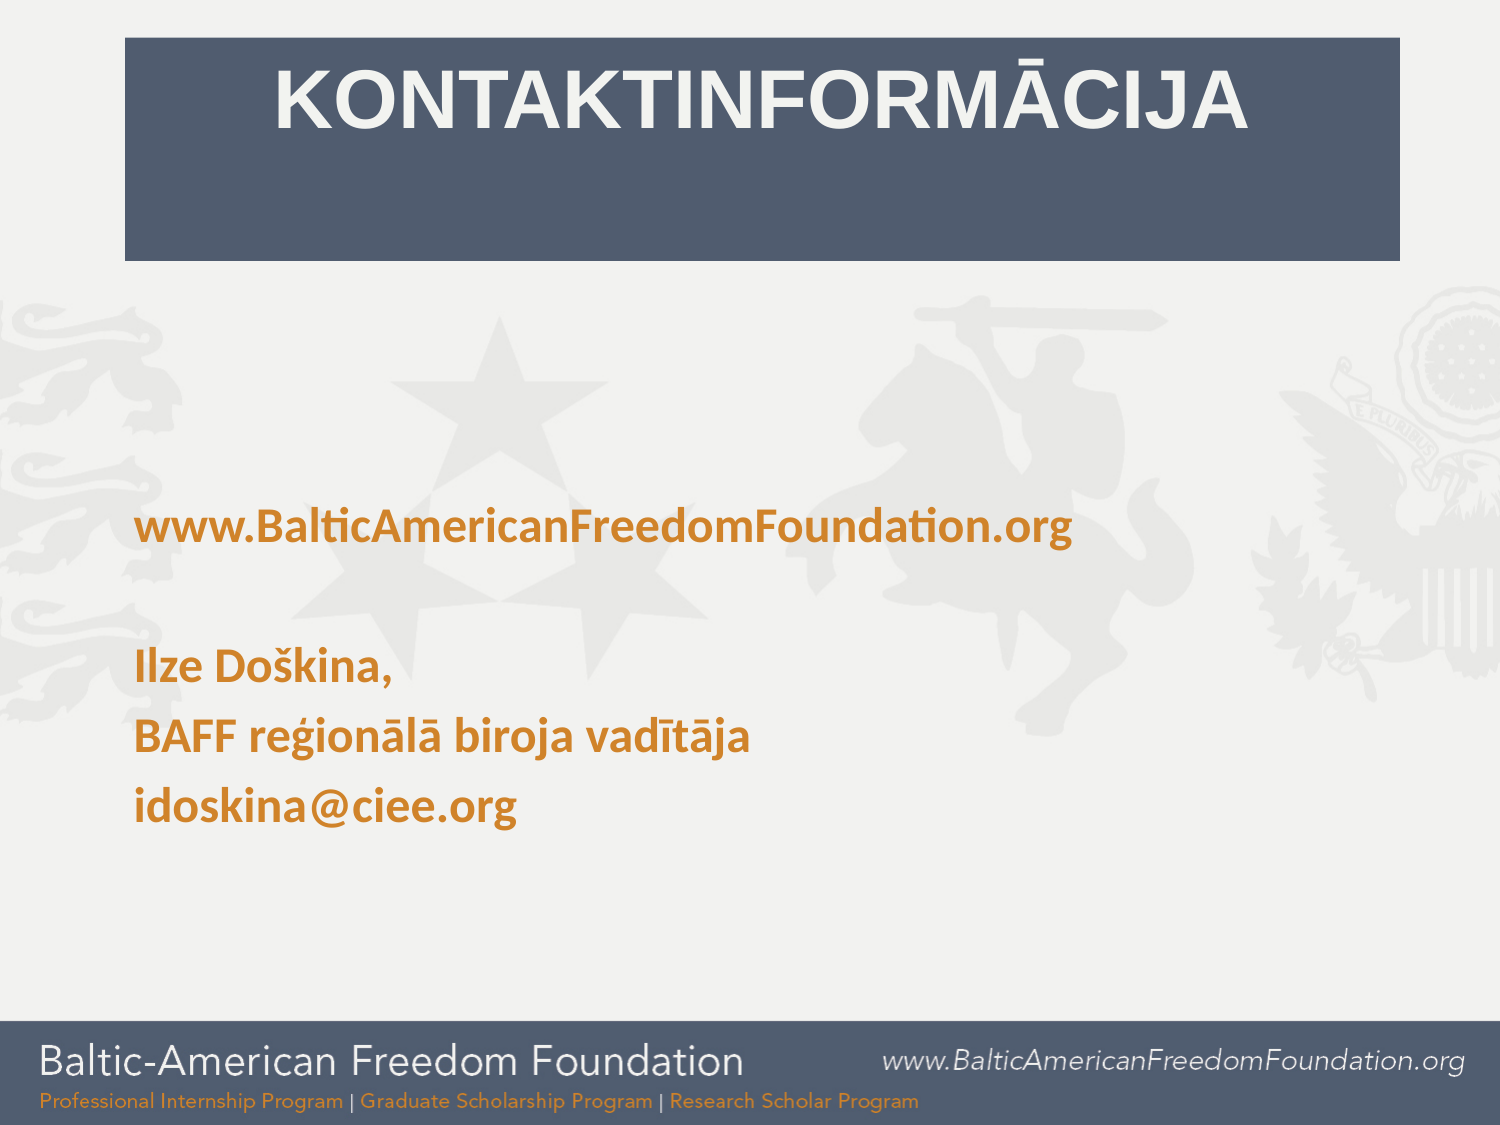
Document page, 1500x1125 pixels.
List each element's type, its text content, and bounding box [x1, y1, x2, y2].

picture [0, 0, 1500, 1125]
title Kontaktinformācija [125, 37, 1400, 261]
list www.BalticAmericanFreedomFoundation.org Ilze Doškina, BAFF reģionālā biroja vadītāja idoskina@ciee.org [118, 275, 1413, 850]
